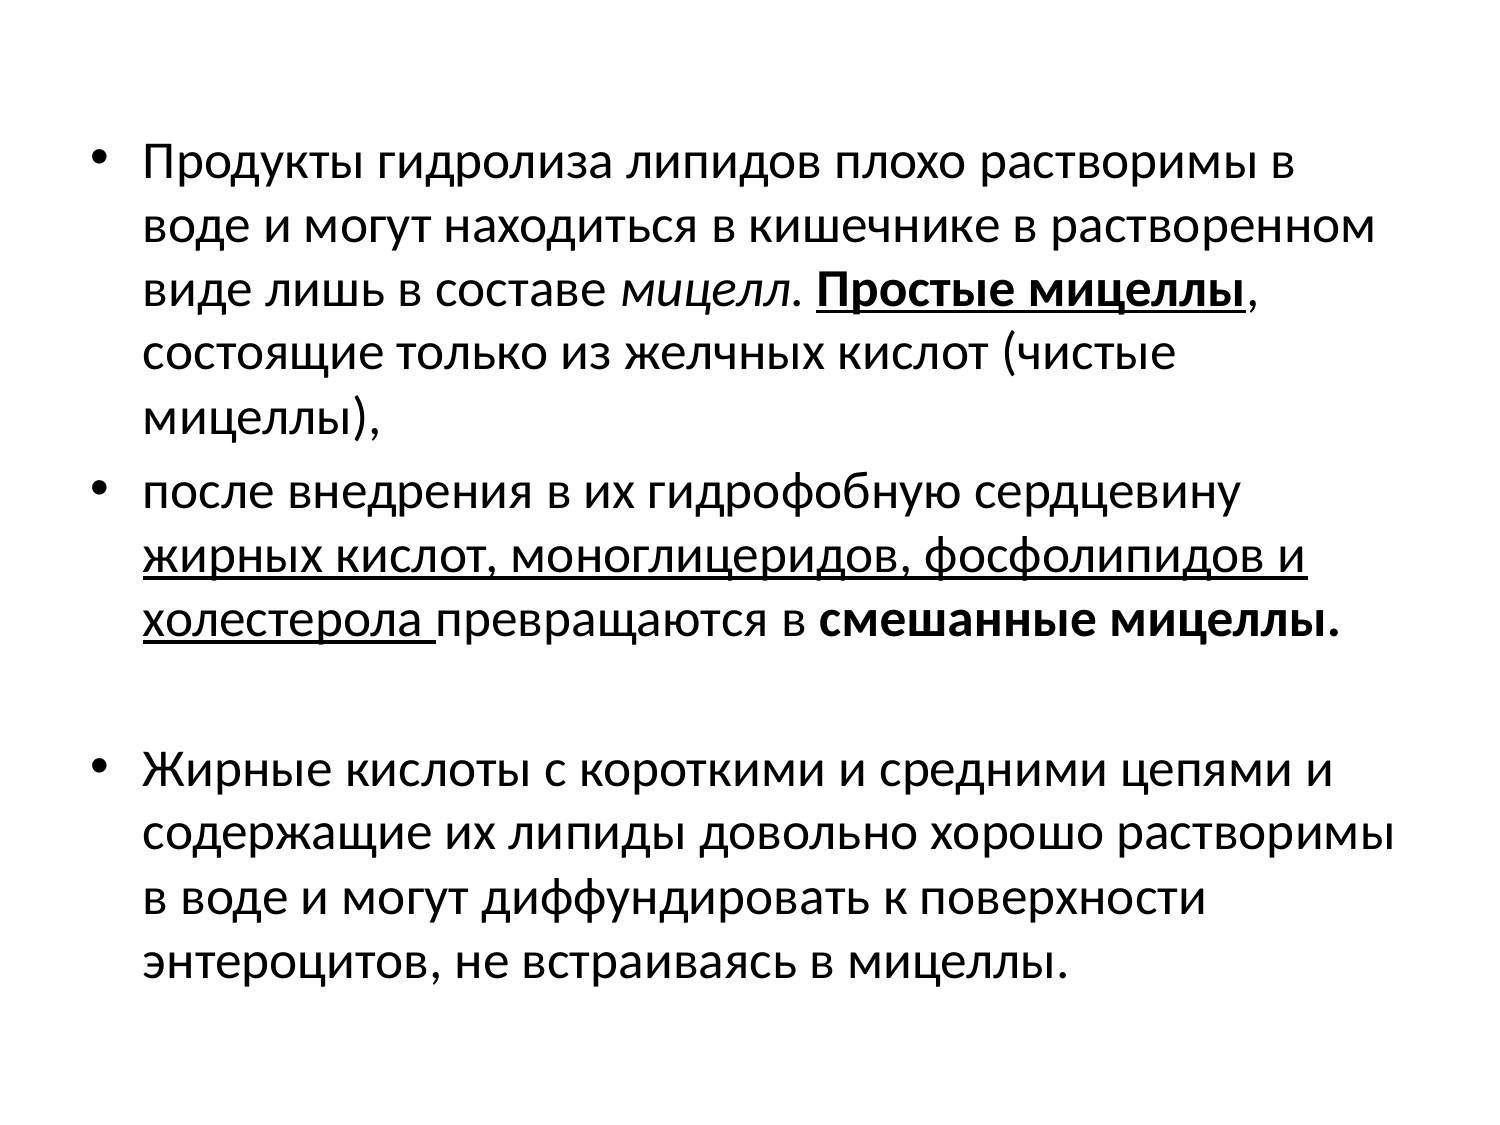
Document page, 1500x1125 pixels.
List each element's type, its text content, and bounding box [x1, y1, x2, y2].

list Продукты гидролиза липидов плохо растворимы в воде и могут находиться в кишечнике в растворенном виде лишь в составе мицелл. Простые мицеллы, состоящие только из желчных кислот (чистые мицеллы), после внедрения в их гидрофобную сердцевину жирных кислот, моноглицеридов, фосфолипидов и холестерола превращаются в смешанные мицеллы. Жирные кислоты с короткими и средними цепями и содержащие их липиды довольно хорошо растворимы в воде и могут диффундировать к поверхности энтероцитов, не встраиваясь в мицеллы. [75, 117, 1425, 1005]
